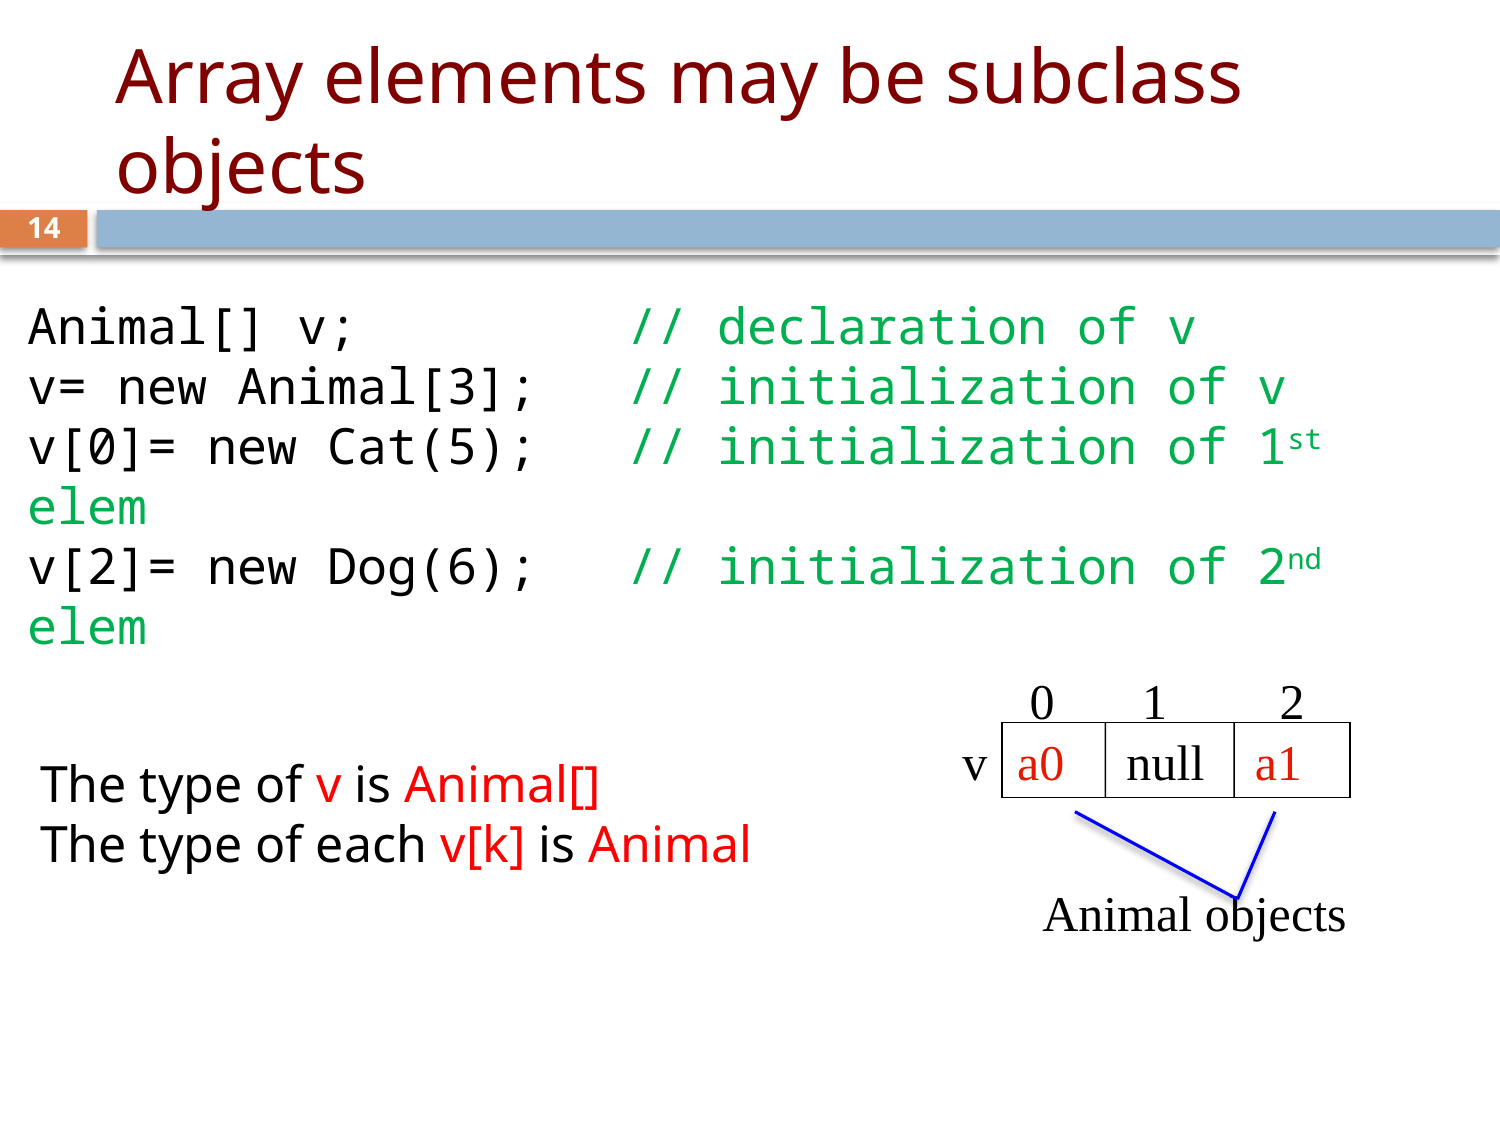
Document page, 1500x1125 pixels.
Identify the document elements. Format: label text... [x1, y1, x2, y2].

text_box The type of v is Animal[] The type of each v[k] is Animal [25, 744, 951, 880]
title Array elements may be subclass objects [100, 37, 1438, 200]
text_box Animal objects [1027, 874, 1362, 949]
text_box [1237, 811, 1276, 900]
text_box Animal[] v; // declaration of v v= new Animal[3]; // initialization of v v[0]= new Cat(5); // initialization of 1st elem v[2]= new Dog(6); // initialization of 2nd elem [12, 287, 1438, 663]
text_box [924, 661, 1351, 799]
slide_number 14 [0, 208, 88, 249]
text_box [1074, 811, 1236, 900]
